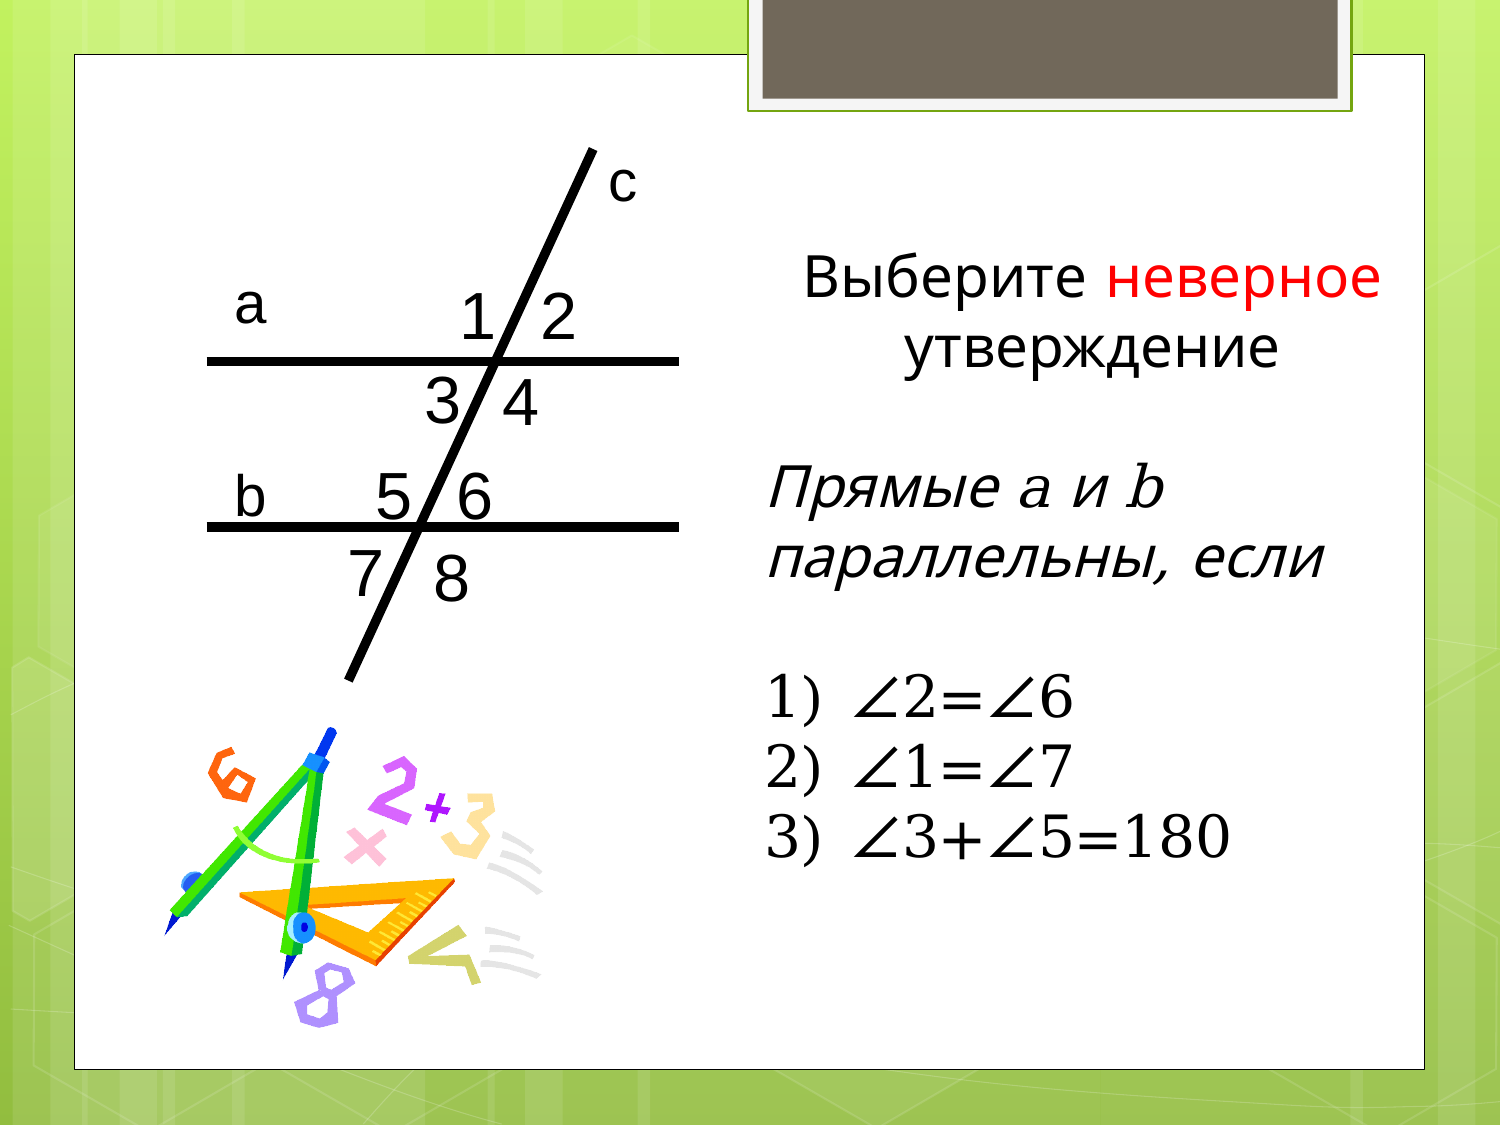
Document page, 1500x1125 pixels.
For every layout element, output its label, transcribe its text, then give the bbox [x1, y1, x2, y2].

text_box a [220, 258, 283, 343]
text_box b [220, 450, 283, 526]
text_box 7 [332, 521, 342, 526]
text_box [348, 148, 594, 681]
picture [163, 727, 543, 1029]
text_box c [593, 135, 653, 220]
text_box 7 [332, 535, 342, 617]
